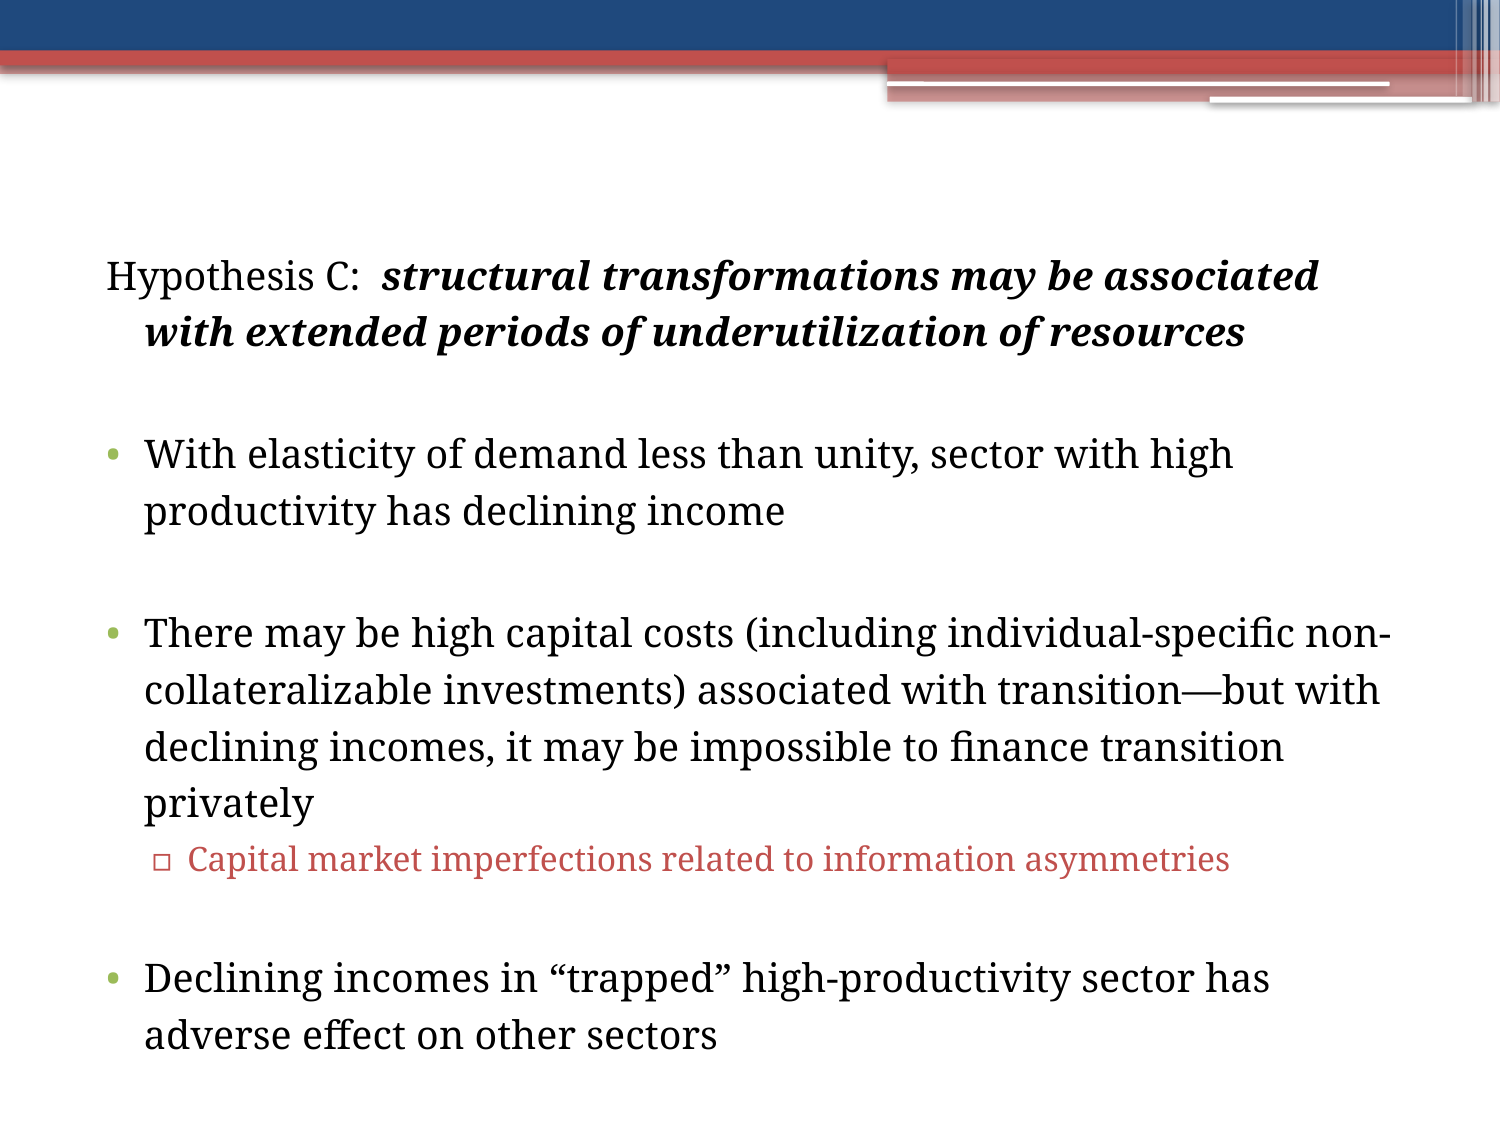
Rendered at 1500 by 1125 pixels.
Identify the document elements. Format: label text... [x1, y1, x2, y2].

list Hypothesis C: structural transformations may be associated with extended periods of underutilization of resources With elasticity of demand less than unity, sector with high productivity has declining income There may be high capital costs (including individual-specific non-collateralizable investments) associated with transition—but with declining incomes, it may be impossible to finance transition privately Capital market imperfections related to information asymmetries Declining incomes in “trapped” high-productivity sector has adverse effect on other sectors [75, 233, 1425, 1075]
